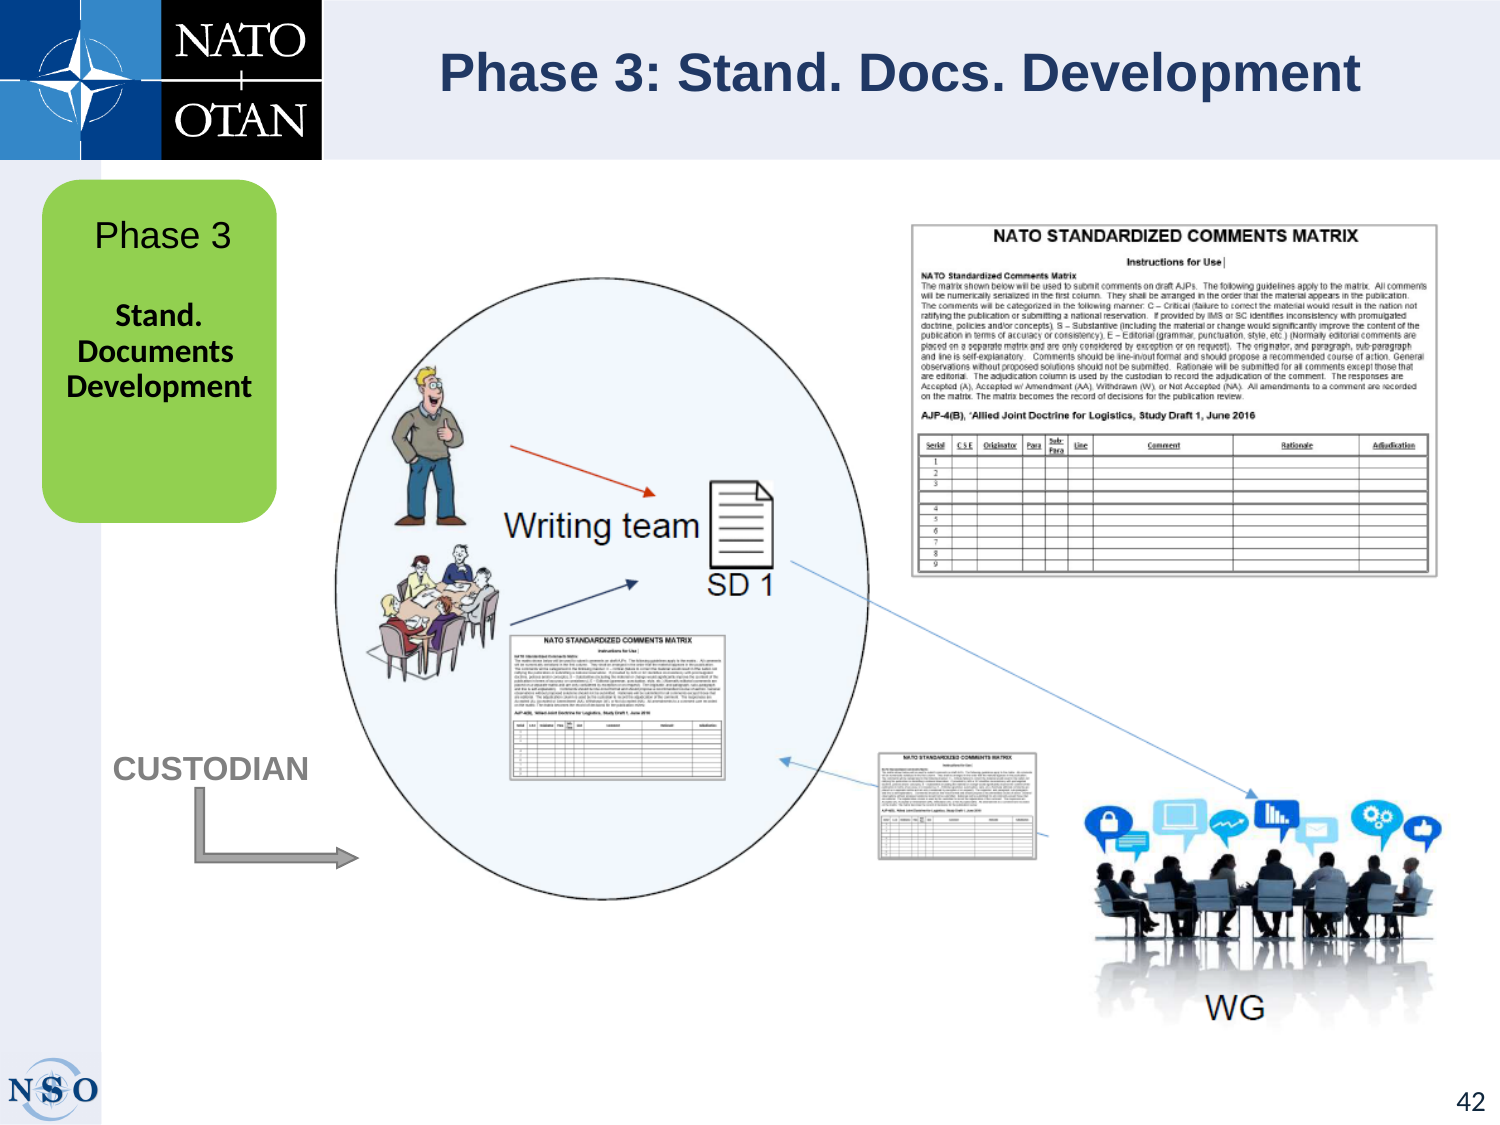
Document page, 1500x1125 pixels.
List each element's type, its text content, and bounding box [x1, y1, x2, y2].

slide_number 42 [1163, 1064, 1500, 1125]
text_box Phase 3 [79, 203, 247, 264]
text_box Phase 3: Stand. Docs. Development [302, 26, 1471, 114]
picture [0, 0, 324, 160]
picture [1, 1052, 102, 1124]
picture [276, 203, 1490, 1047]
text_box Stand. Documents Development [42, 179, 276, 523]
text_box [194, 786, 276, 864]
text_box CUSTODIAN [97, 739, 276, 795]
